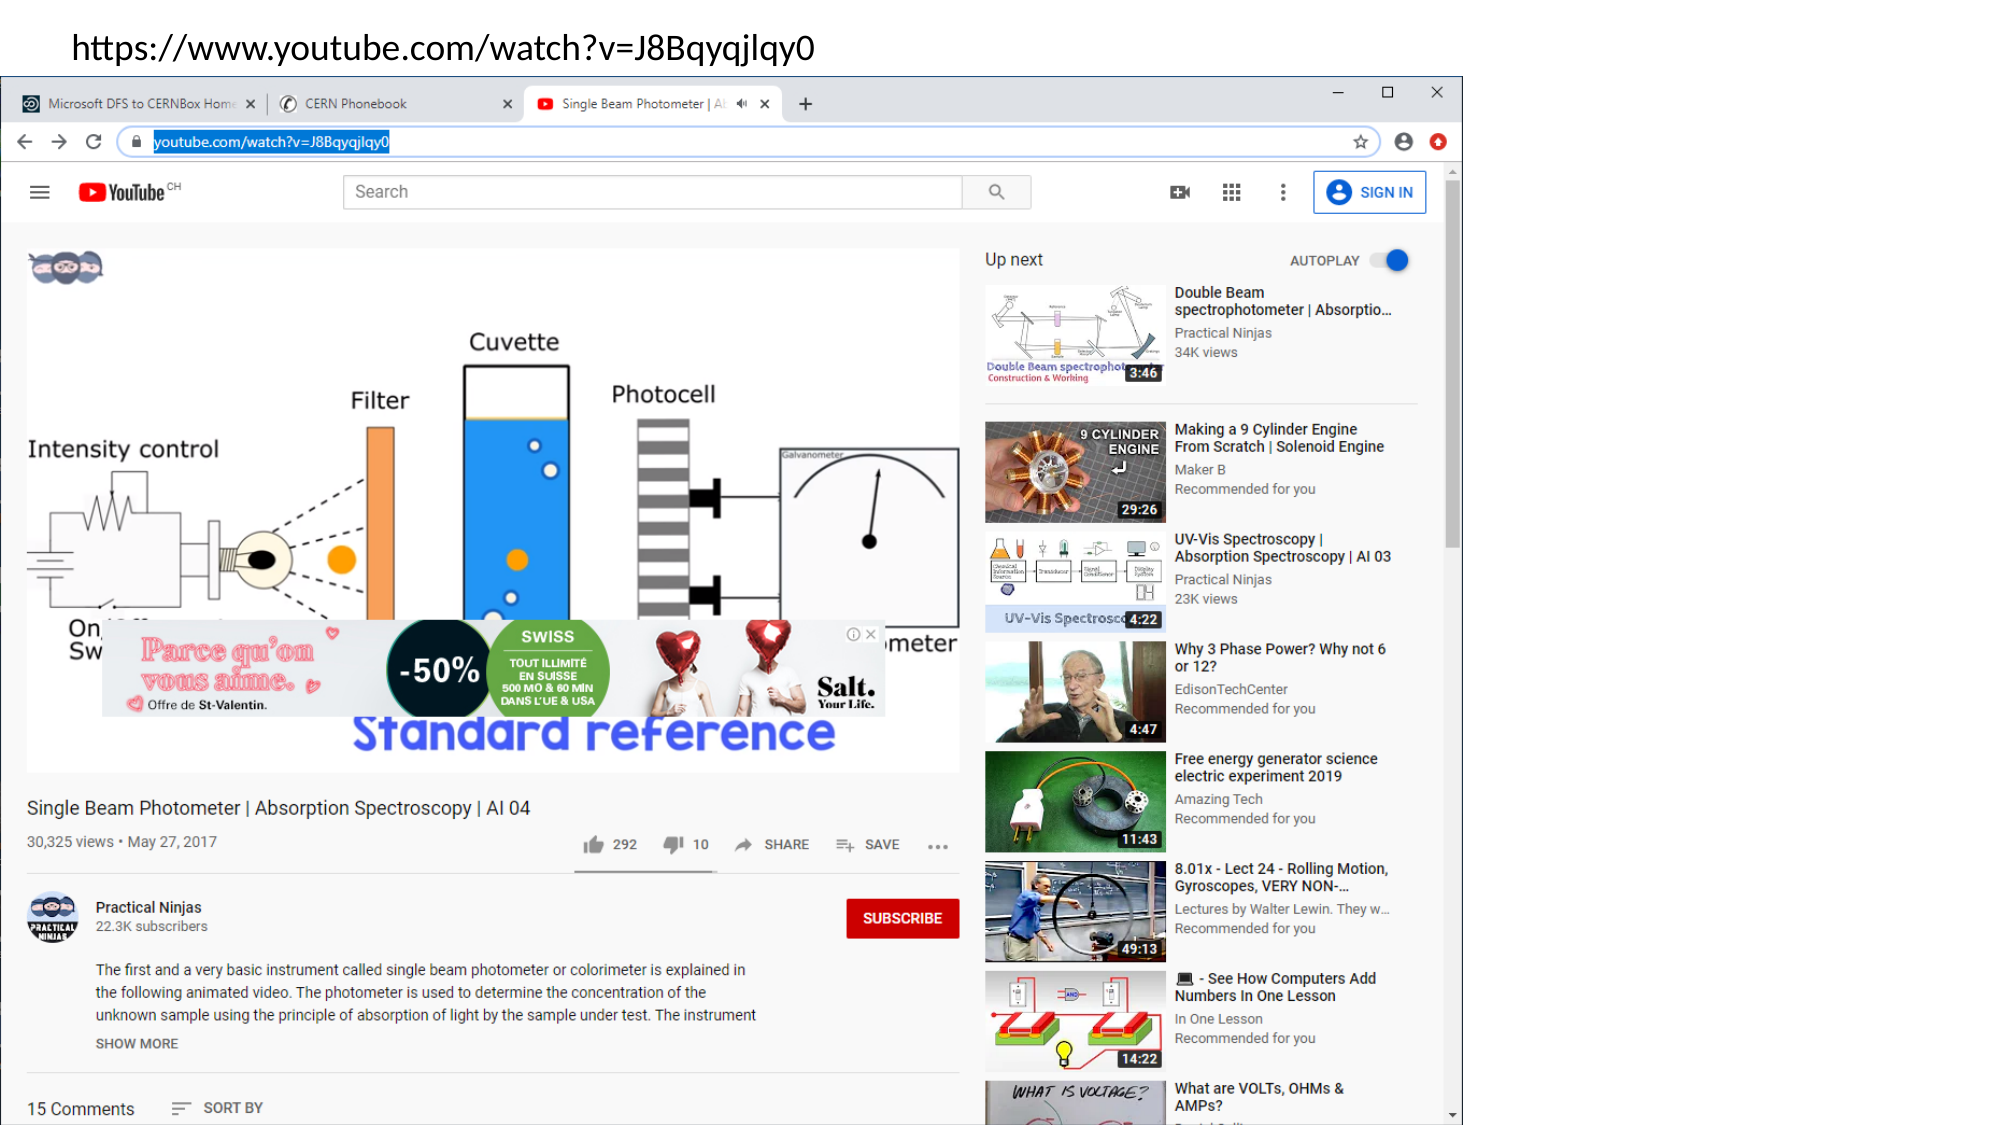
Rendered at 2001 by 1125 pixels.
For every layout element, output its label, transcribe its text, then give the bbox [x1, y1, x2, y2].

picture [0, 76, 1463, 1125]
text_box https://www.youtube.com/watch?v=J8Bqyqjlqy0 [56, 16, 831, 76]
